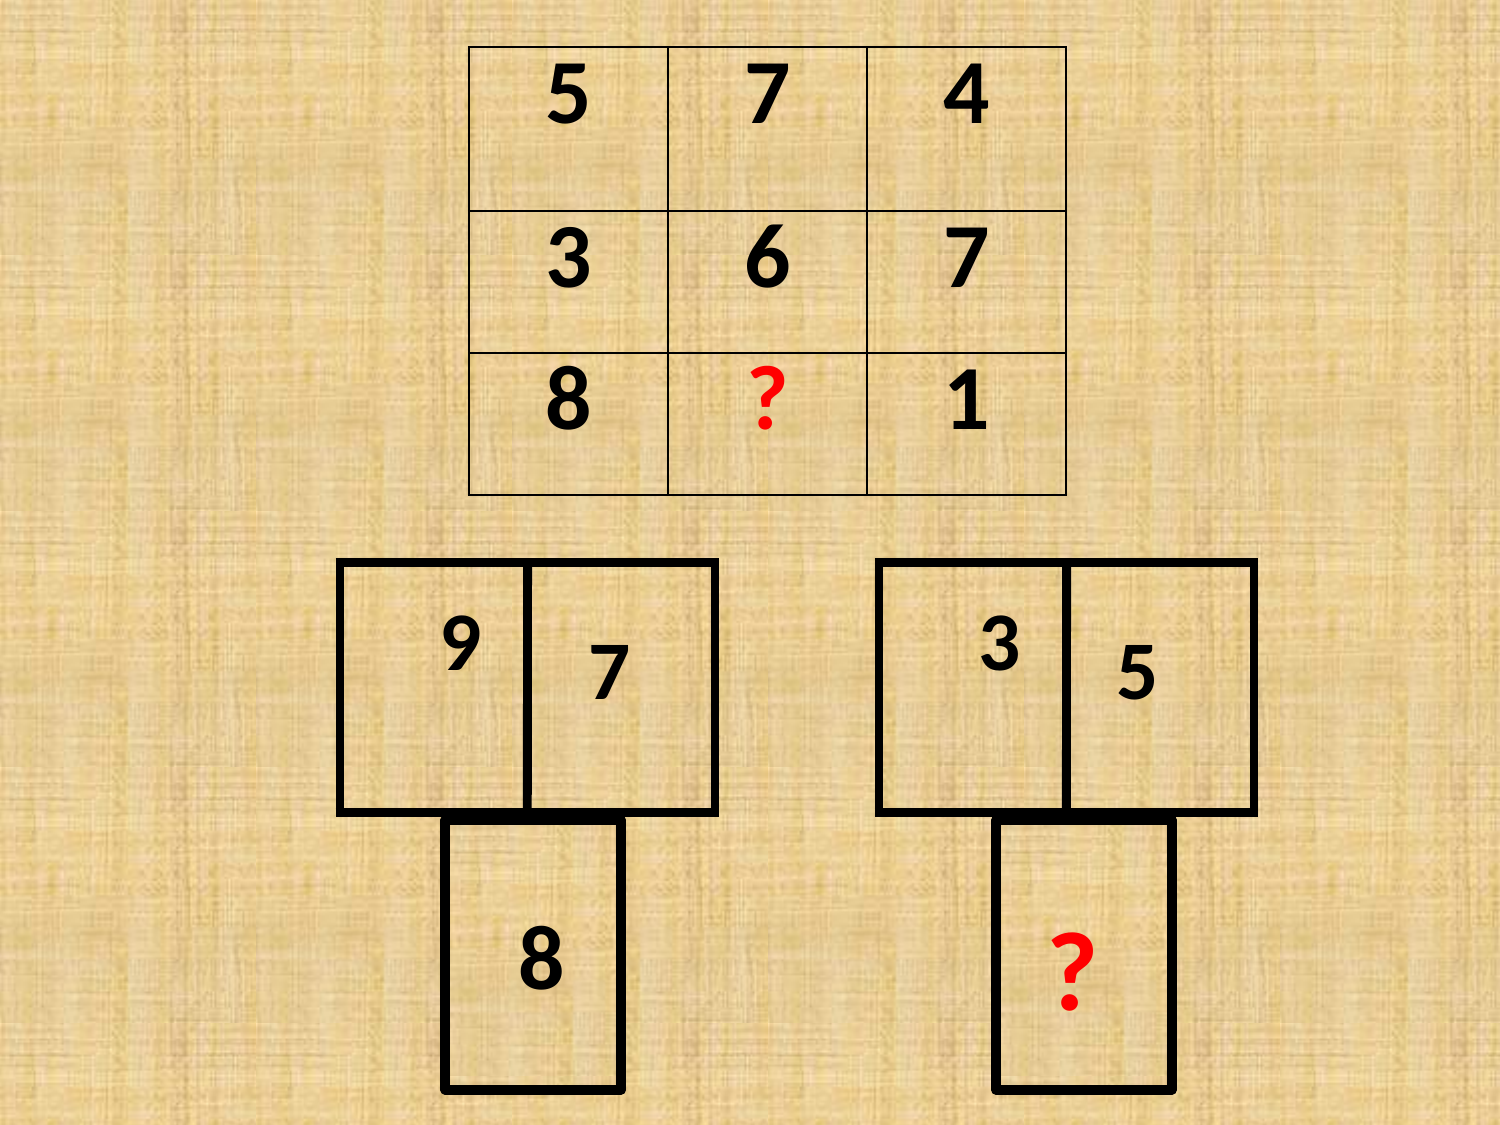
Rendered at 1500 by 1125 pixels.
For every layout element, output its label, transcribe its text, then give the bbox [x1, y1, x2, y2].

text_box [443, 818, 623, 1092]
table_header 3 [883, 567, 1062, 808]
text_box 7 [574, 609, 692, 725]
text_box 5 [1101, 609, 1219, 725]
table_cell 8 [470, 354, 667, 494]
table_cell 3 [470, 212, 667, 352]
text_box ? [1031, 890, 1137, 1041]
table_header 9 [532, 567, 711, 808]
table_cell 6 [669, 212, 866, 352]
table_header 4 [868, 48, 1065, 210]
table_header 3 [1071, 567, 1250, 808]
table_cell ? [669, 354, 866, 494]
picture [0, 0, 1500, 1125]
table_header 7 [669, 48, 866, 210]
text_box 8 [503, 890, 598, 1016]
text_box [994, 818, 1174, 1092]
table_header 5 [470, 48, 667, 210]
table_cell 1 [868, 354, 1065, 494]
table_header 9 [344, 567, 523, 808]
table_cell 7 [868, 212, 1065, 352]
